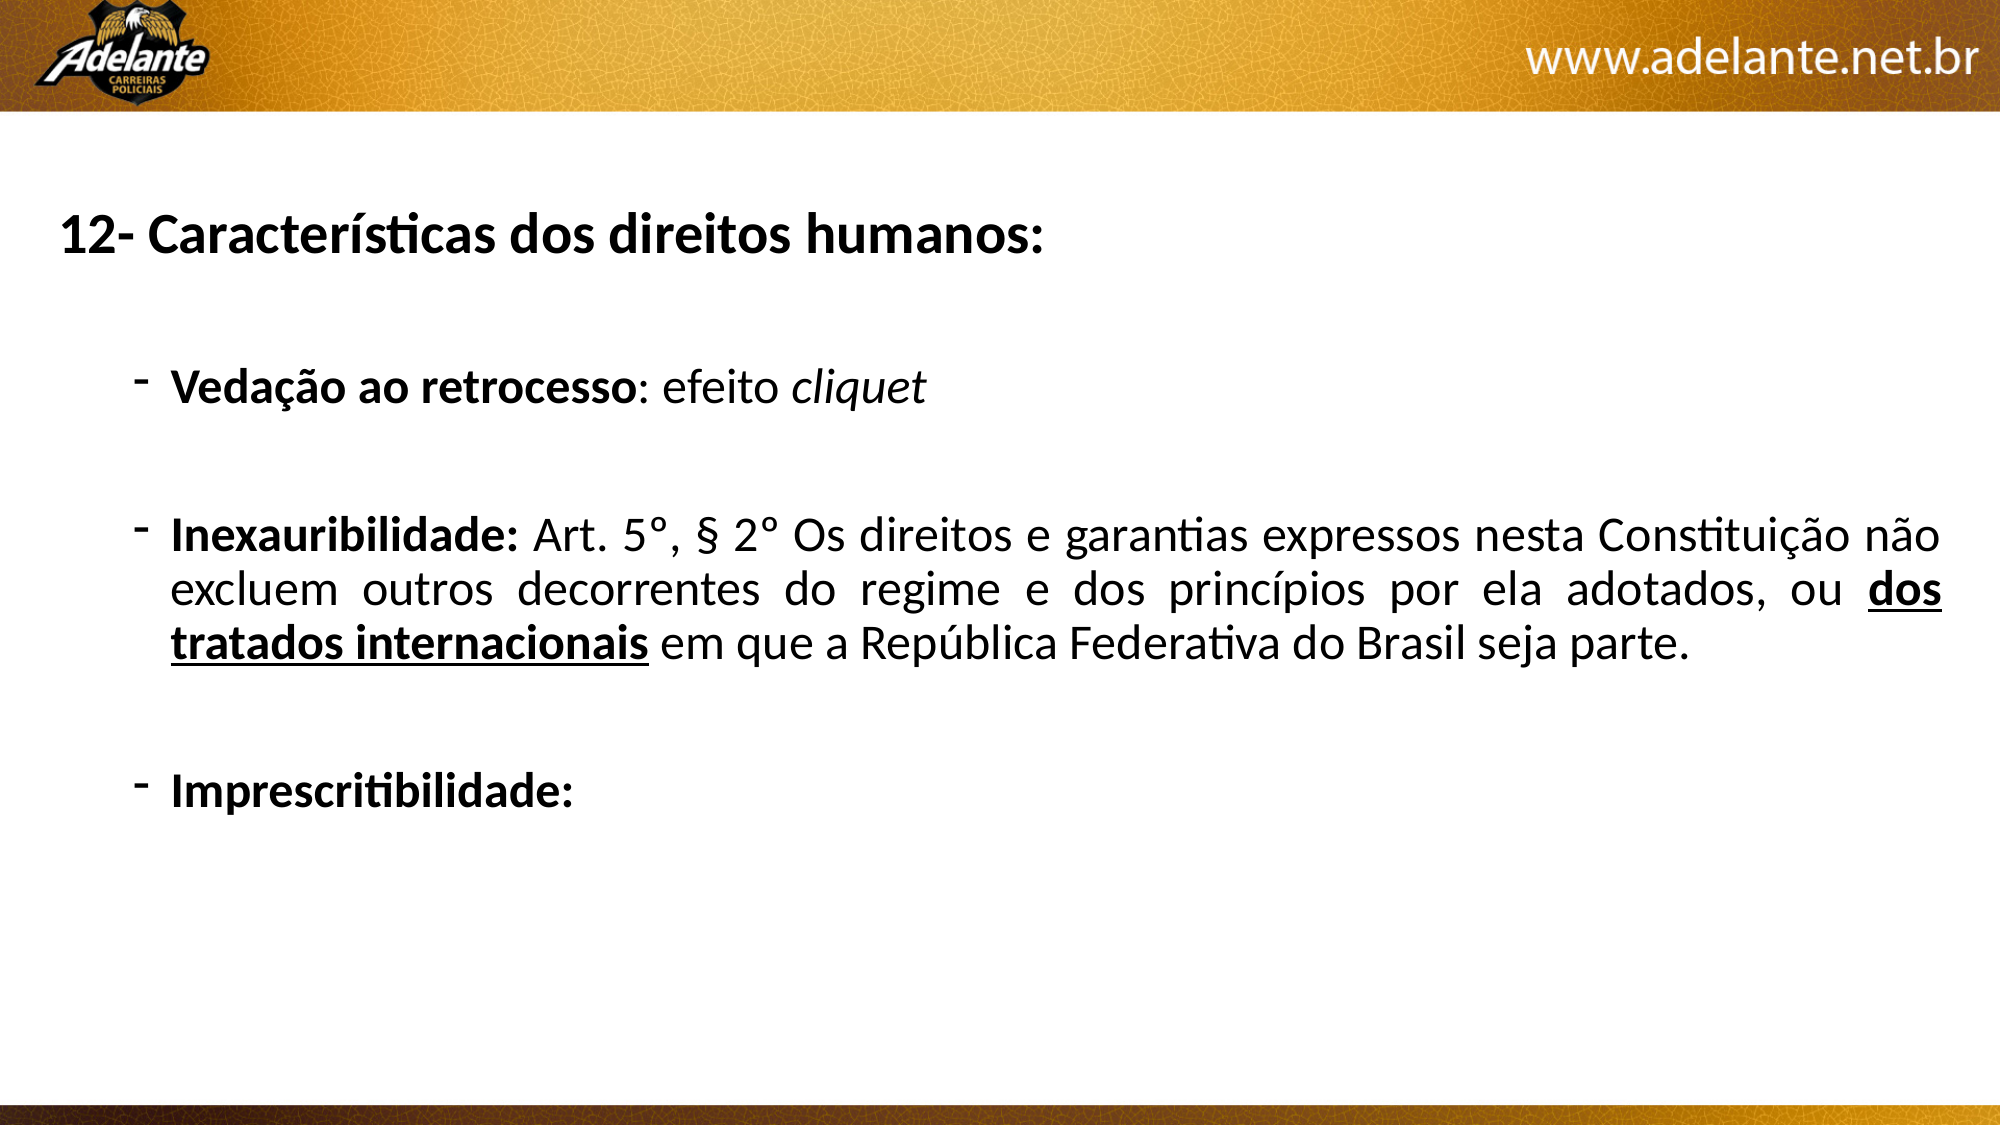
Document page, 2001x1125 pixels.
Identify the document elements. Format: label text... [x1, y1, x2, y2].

list 12- Características dos direitos humanos: Vedação ao retrocesso: efeito cliquet Inexauribilidade: Art. 5º, § 2º Os direitos e garantias expressos nesta Constituição não excluem outros decorrentes do regime e dos princípios por ela adotados, ou dos tratados internacionais em que a República Federativa do Brasil seja parte. Imprescritibilidade: [43, 196, 1957, 1103]
picture [0, 0, 2000, 1125]
